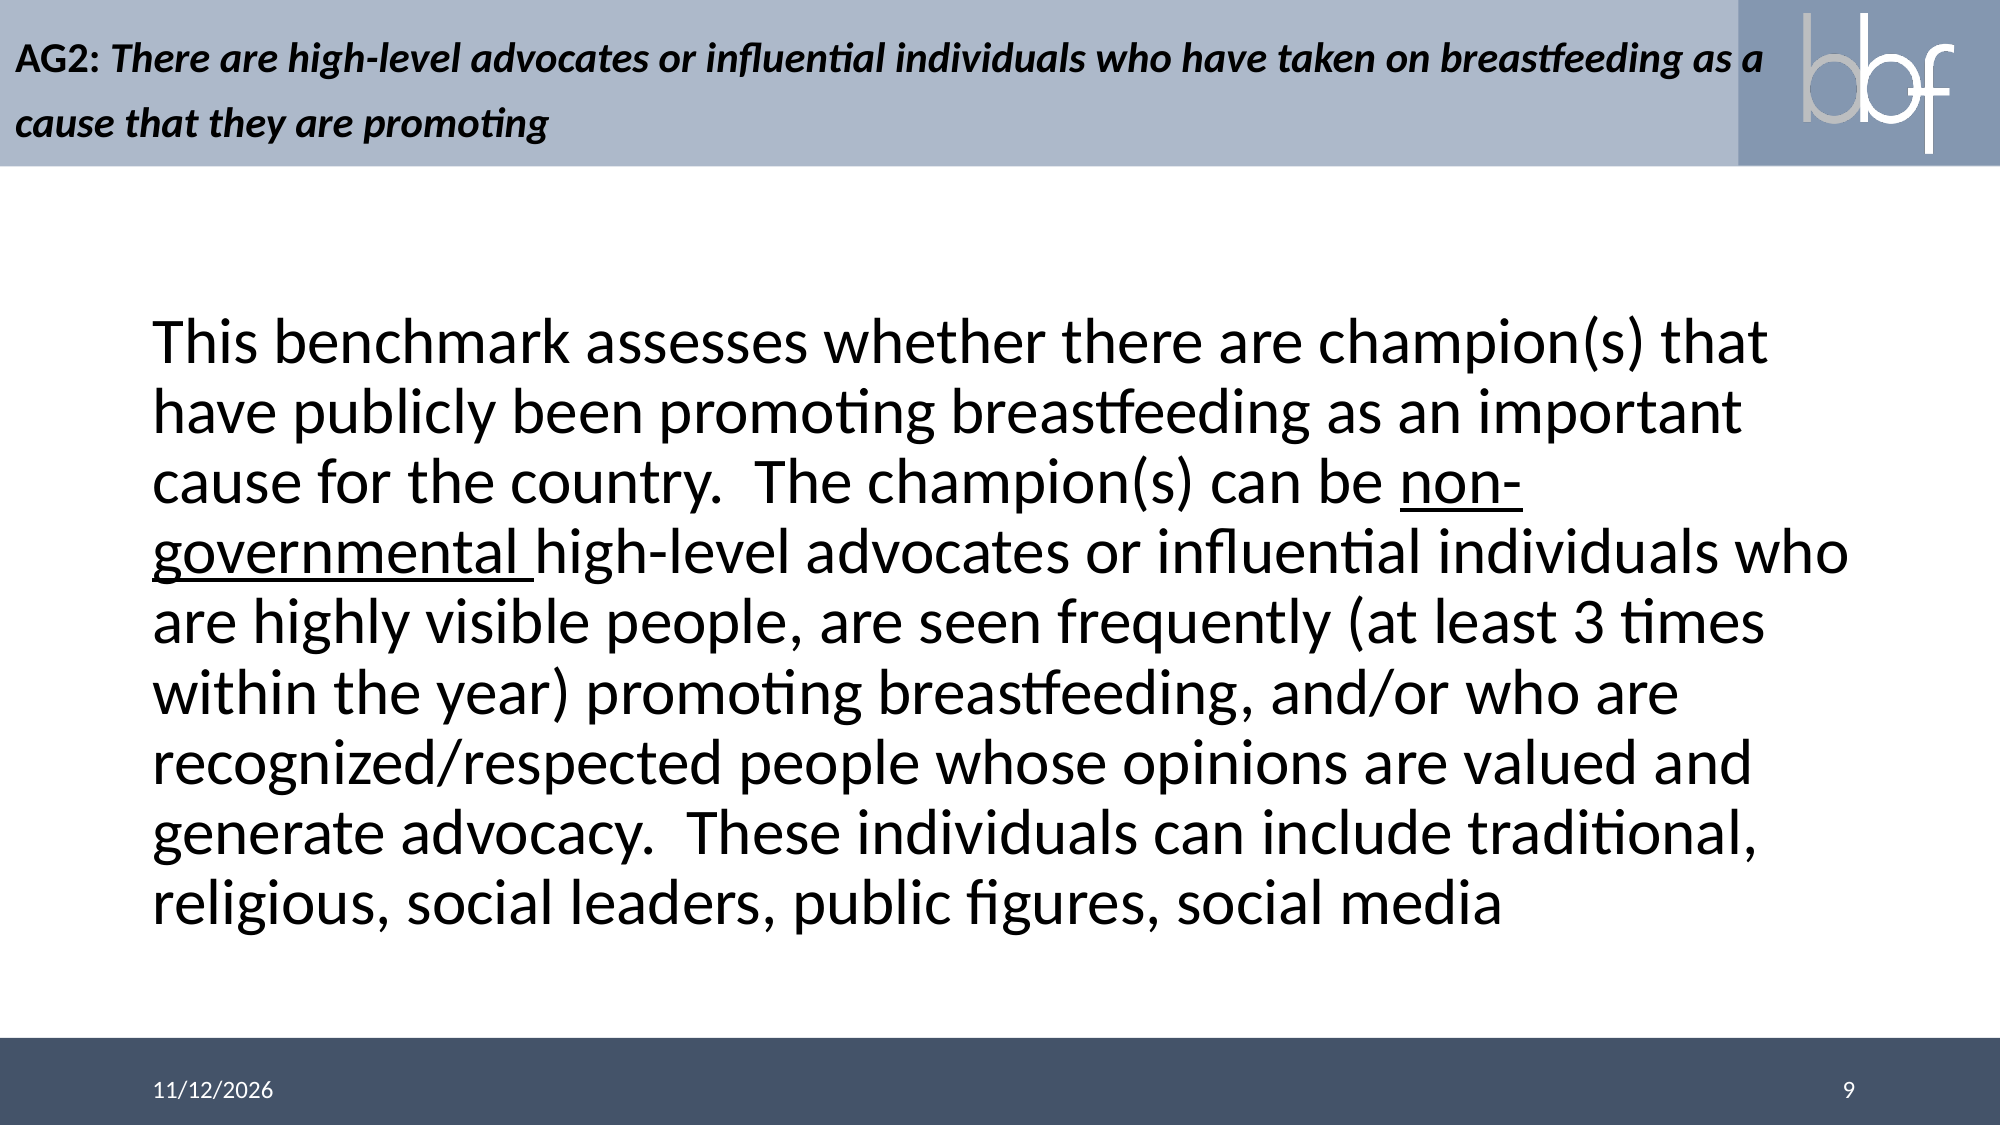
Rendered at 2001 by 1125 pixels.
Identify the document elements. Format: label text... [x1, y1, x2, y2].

title AG2: There are high-level advocates or influential individuals who have taken on breastfeeding as a cause that they are promoting [0, 7, 1800, 155]
slide_number 9 [1714, 1058, 1871, 1119]
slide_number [137, 1058, 330, 1119]
list This benchmark assesses whether there are champion(s) that have publicly been promoting breastfeeding as an important cause for the country. The champion(s) can be non-governmental high-level advocates or influential individuals who are highly visible people, are seen frequently (at least 3 times within the year) promoting breastfeeding, and/or who are recognized/respected people whose opinions are valued and generate advocacy. These individuals can include traditional, religious, social leaders, public figures, social media [137, 299, 1868, 956]
